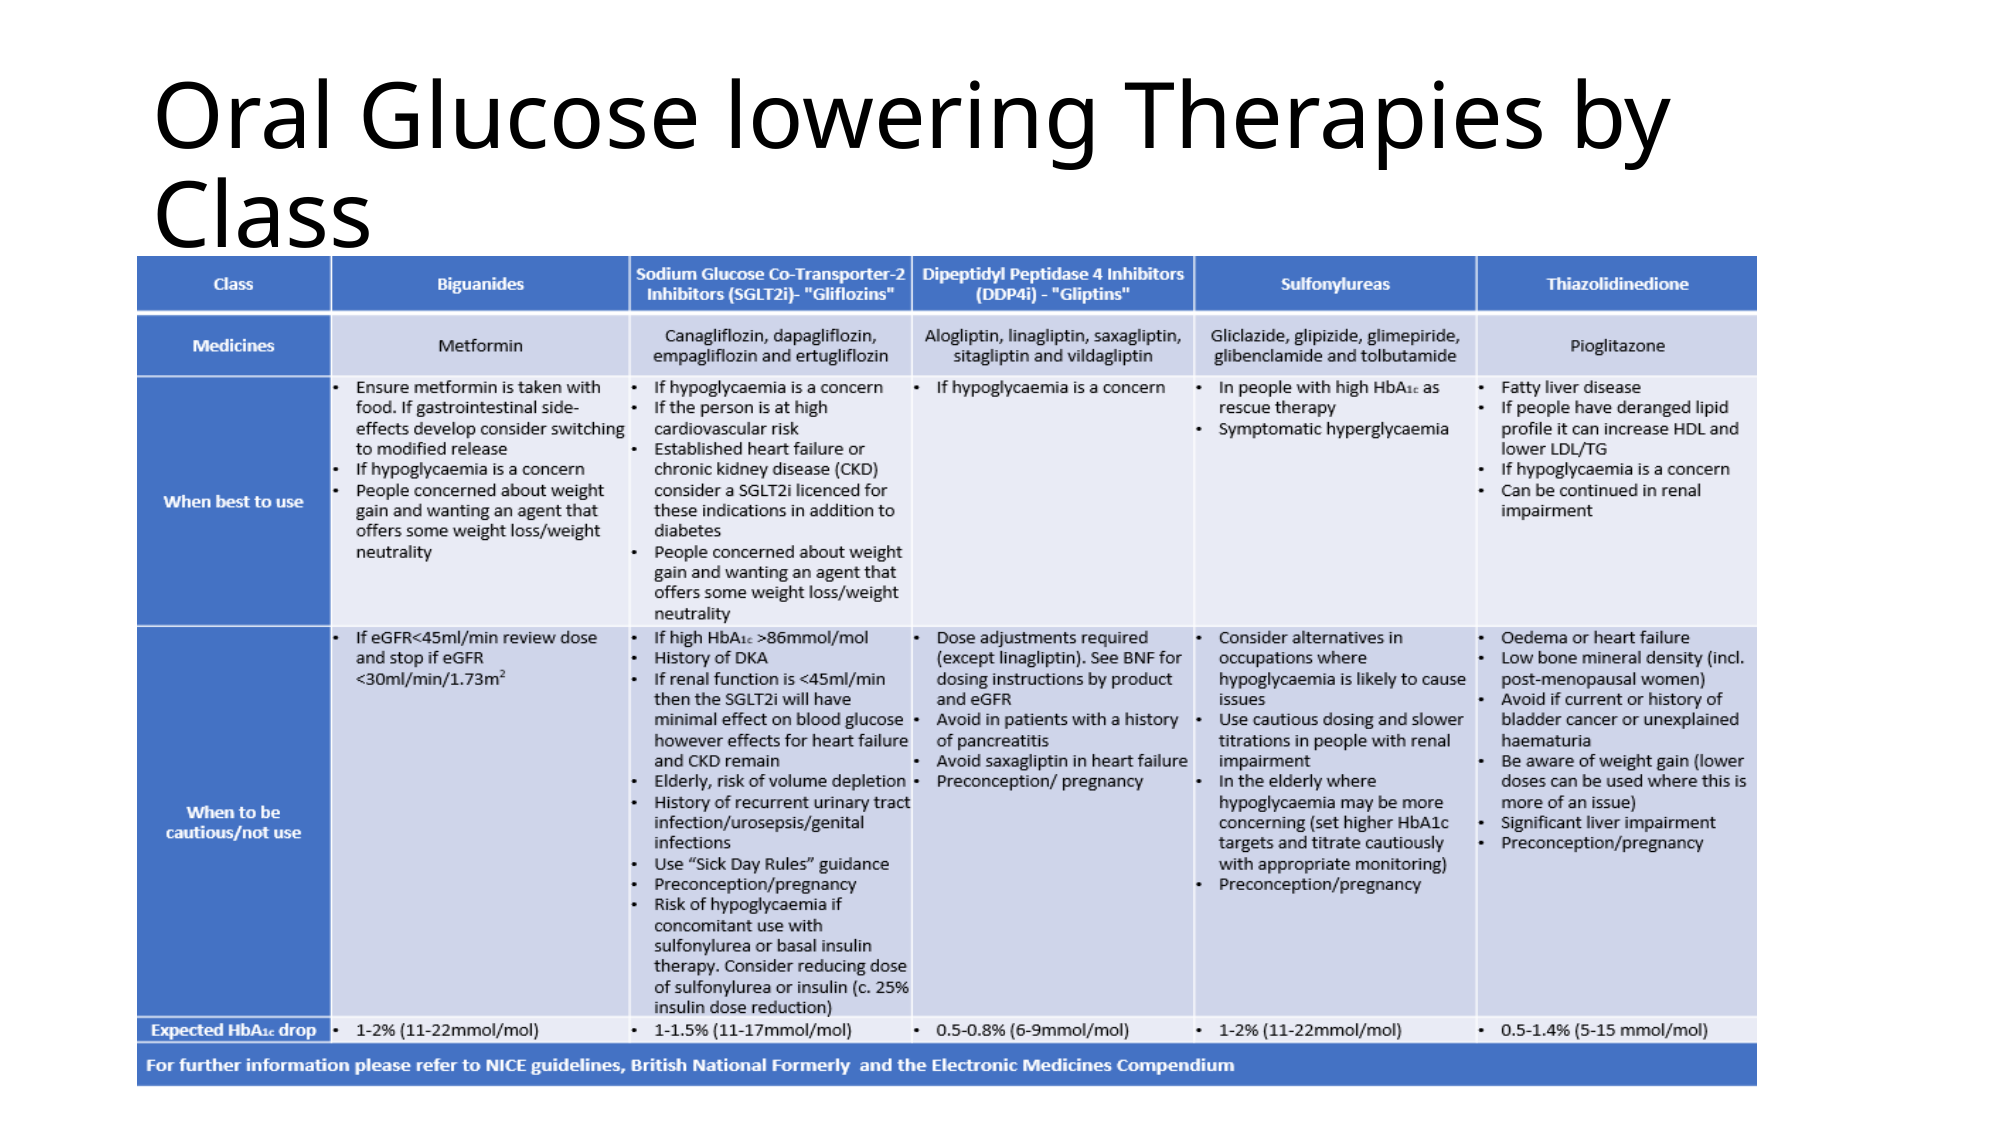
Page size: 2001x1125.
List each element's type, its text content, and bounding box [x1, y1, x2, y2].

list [137, 256, 1757, 1090]
title Oral Glucose lowering Therapies by Class [137, 59, 1863, 278]
